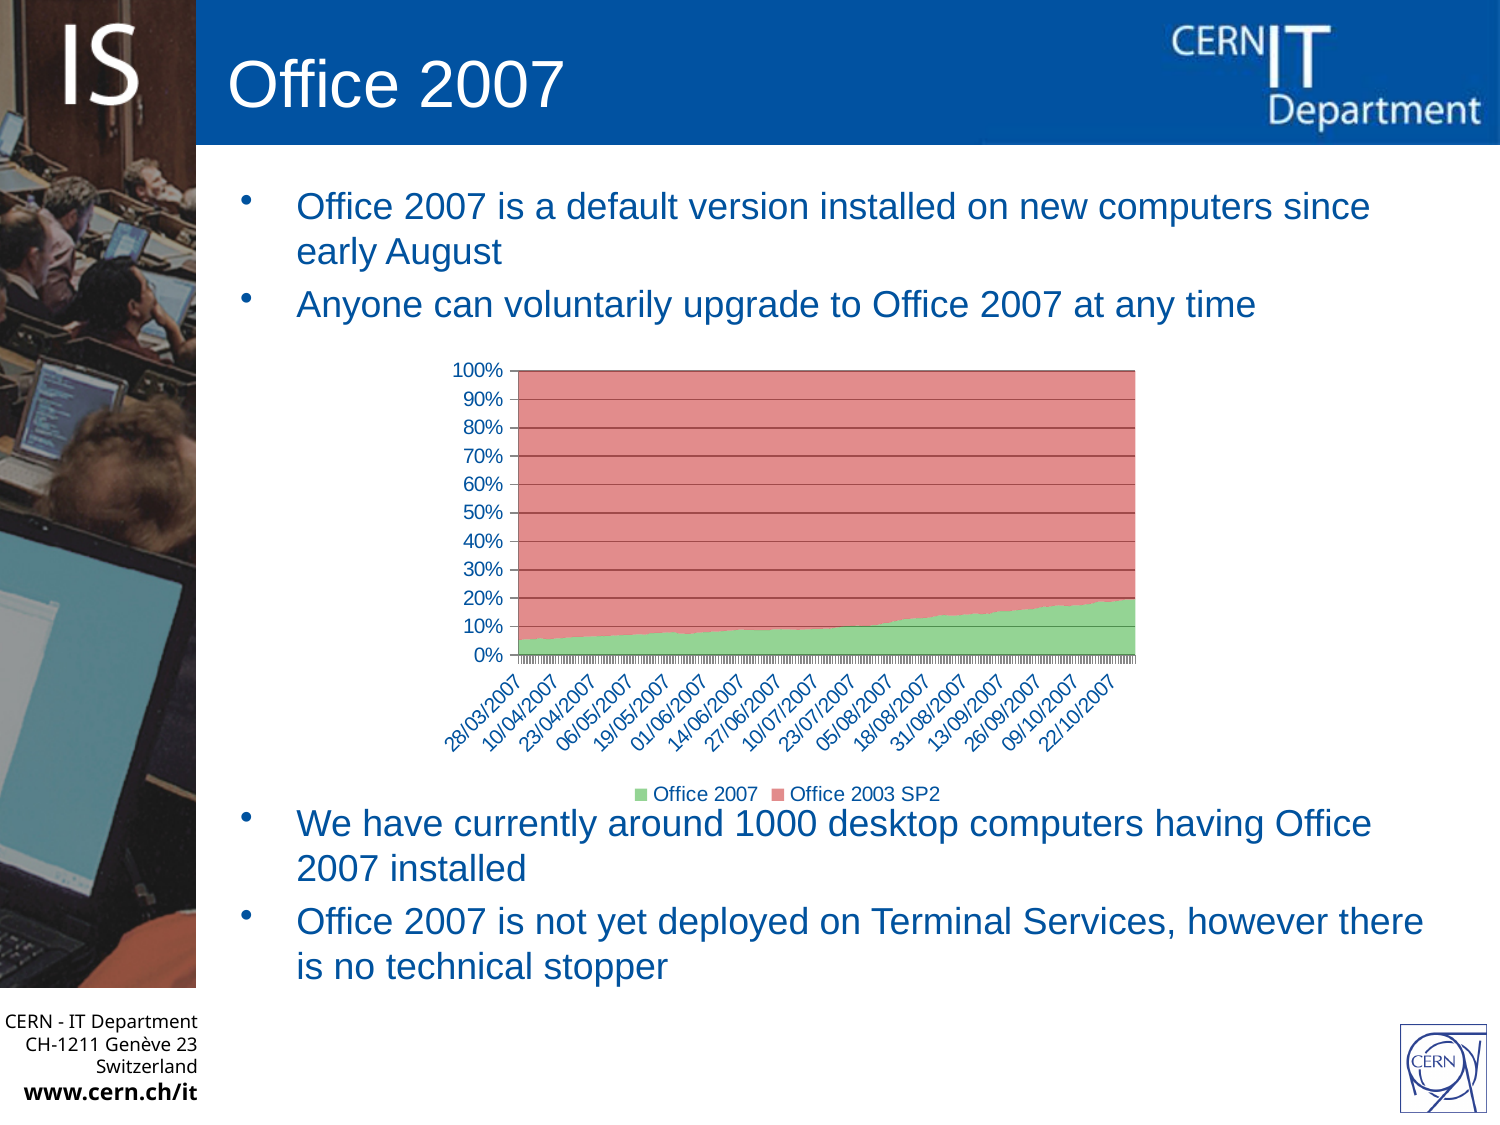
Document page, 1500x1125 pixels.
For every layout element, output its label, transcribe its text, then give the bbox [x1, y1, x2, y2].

picture [0, 0, 1500, 988]
list Office 2007 is a default version installed on new computers since early August Anyone can voluntarily upgrade to Office 2007 at any time We have currently around 1000 desktop computers having Office 2007 installed Office 2007 is not yet deployed on Terminal Services, however there is no technical stopper [224, 174, 1463, 988]
chart [424, 349, 1151, 813]
picture [1400, 1024, 1487, 1113]
title Office 2007 [212, 12, 1126, 151]
